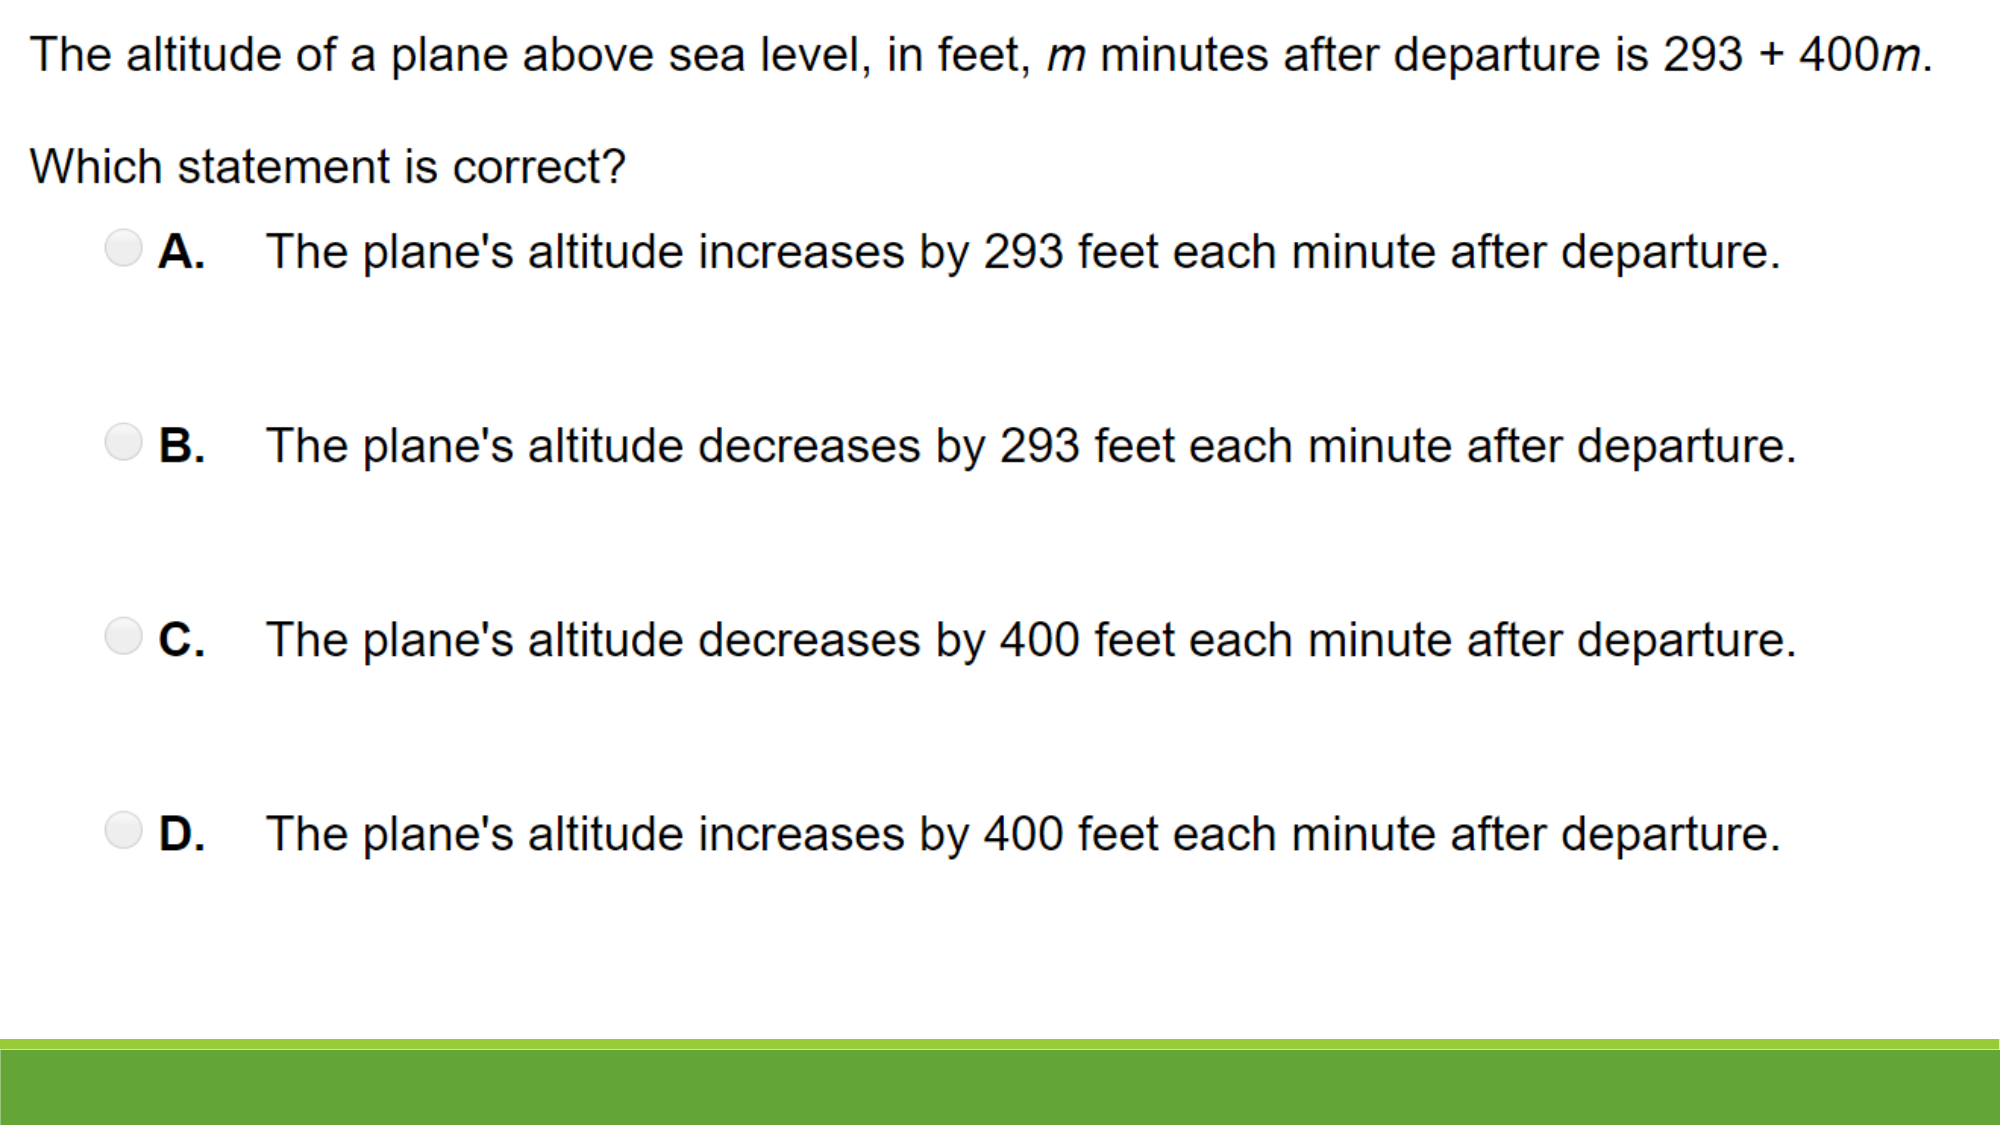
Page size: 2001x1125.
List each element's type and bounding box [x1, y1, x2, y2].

picture [13, 17, 1948, 891]
